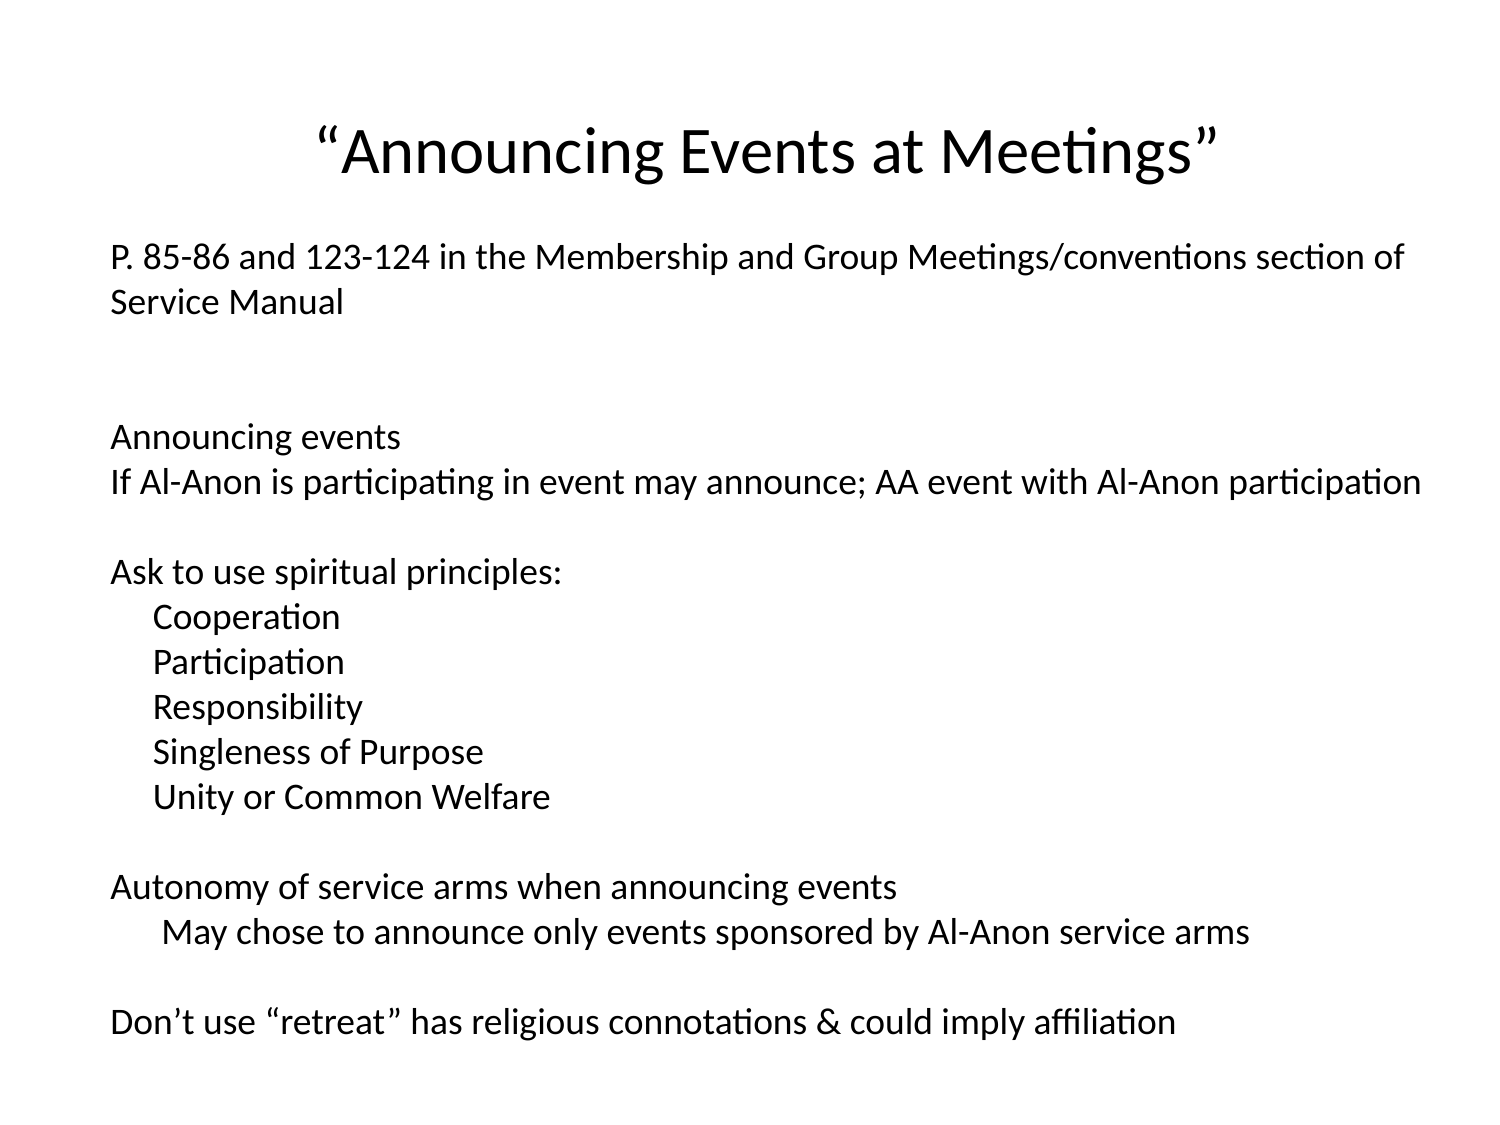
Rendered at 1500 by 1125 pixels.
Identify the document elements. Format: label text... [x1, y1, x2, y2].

text_box “Announcing Events at Meetings” P. 85-86 and 123-124 in the Membership and Group Meetings/conventions section of Service Manual Announcing events If Al-Anon is participating in event may announce; AA event with Al-Anon participation Ask to use spiritual principles: Cooperation Participation Responsibility Singleness of Purpose Unity or Common Welfare Autonomy of service arms when announcing events May chose to announce only events sponsored by Al-Anon service arms Don’t use “retreat” has religious connotations & could imply affiliation [95, 99, 1439, 1050]
